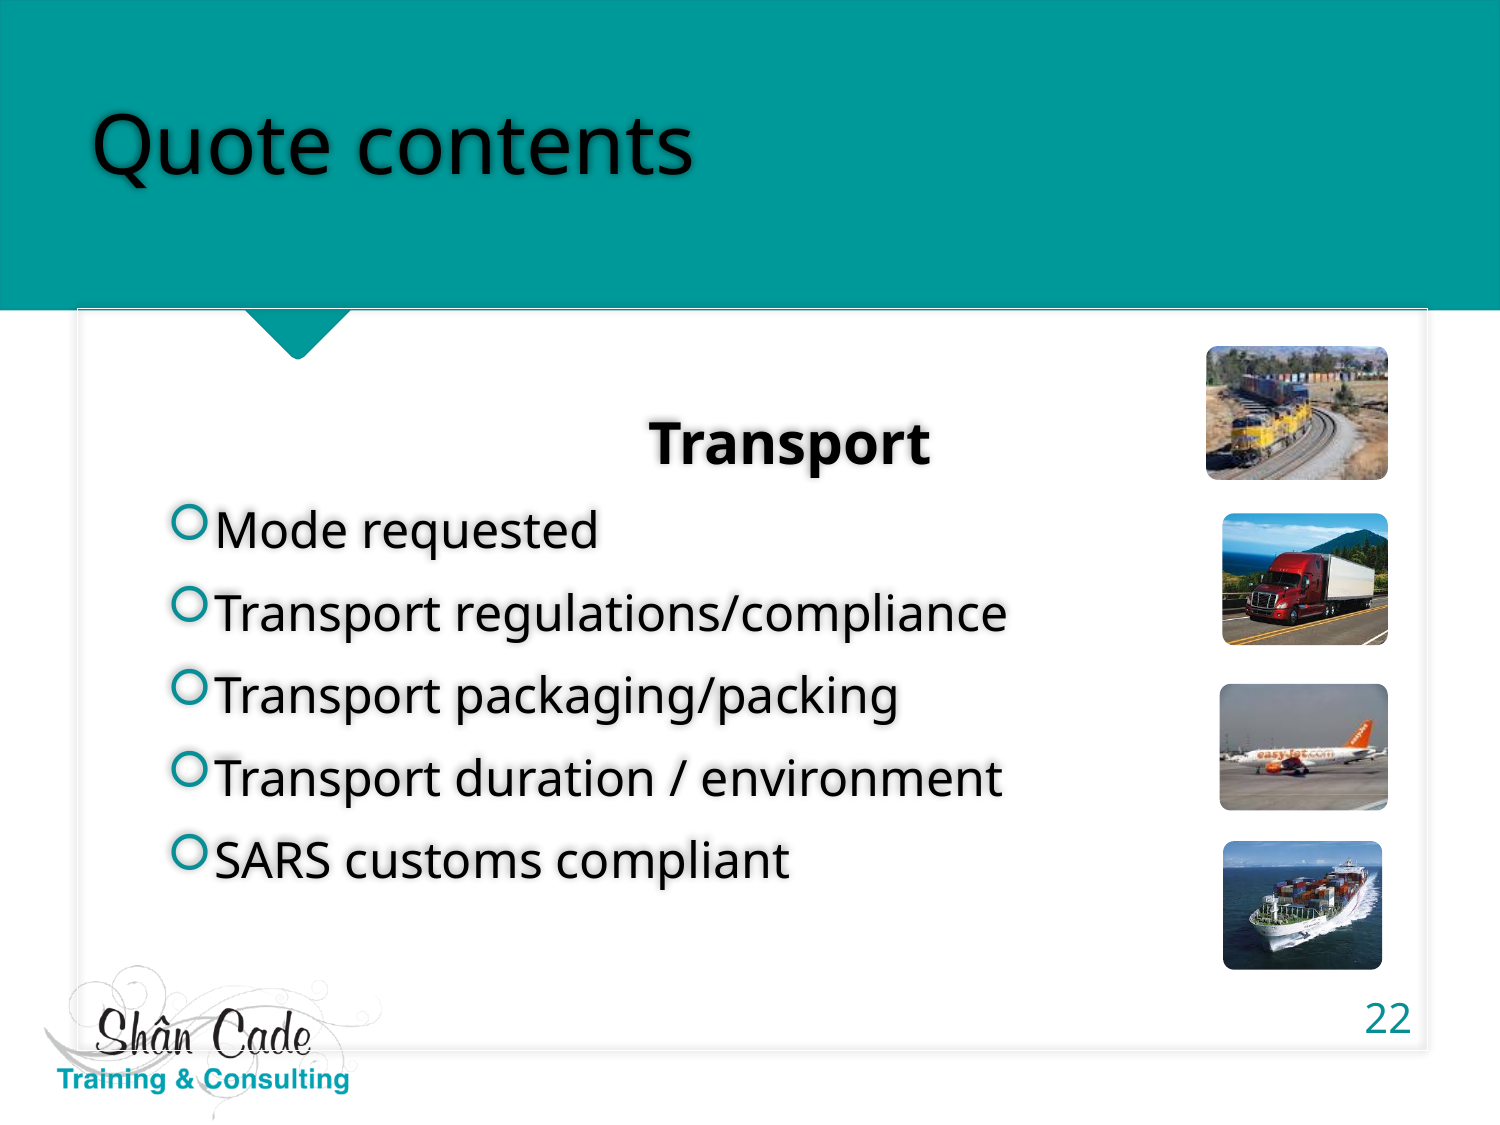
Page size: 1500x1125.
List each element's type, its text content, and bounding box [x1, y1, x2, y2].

picture [1222, 840, 1383, 970]
picture [1222, 513, 1389, 646]
picture [1219, 683, 1389, 811]
picture [24, 950, 382, 1125]
list Transport Mode requested Transport regulations/compliance Transport packaging/packing Transport duration / environment SARS customs compliant [77, 308, 1428, 1051]
title Quote contents [75, 11, 1425, 200]
slide_number 22 [1296, 970, 1428, 1051]
picture [1205, 345, 1389, 481]
